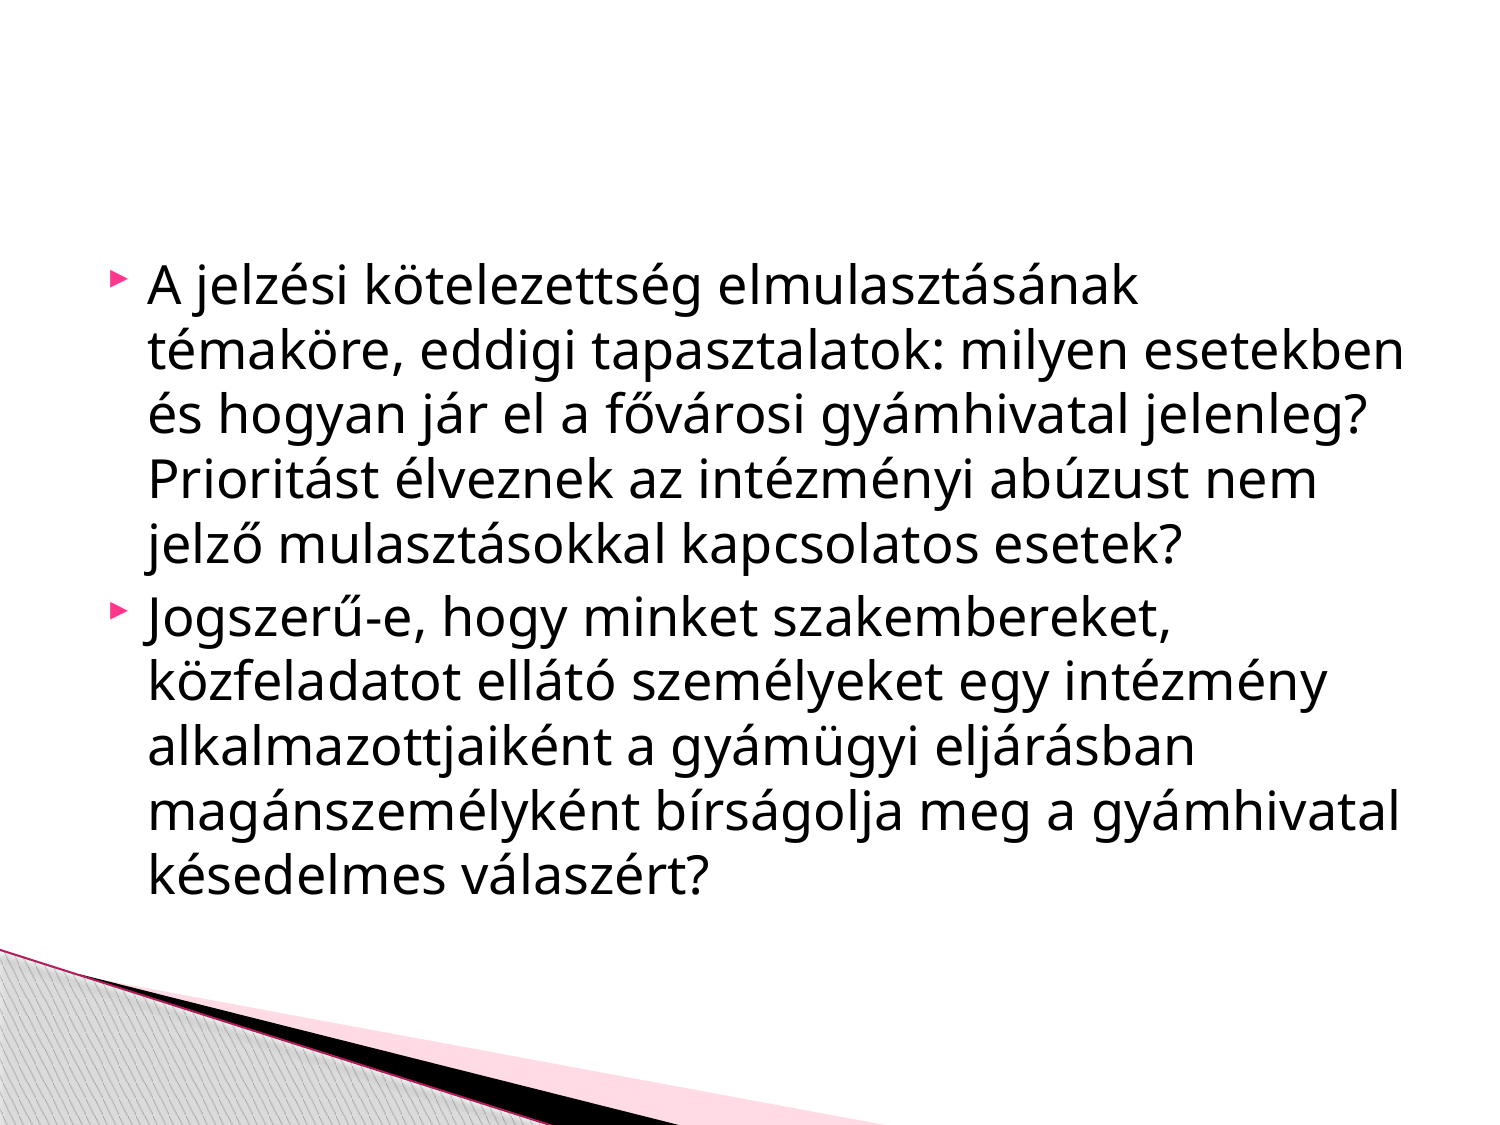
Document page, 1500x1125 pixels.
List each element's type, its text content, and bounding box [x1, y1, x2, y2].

list A jelzési kötelezettség elmulasztásának témaköre, eddigi tapasztalatok: milyen esetekben és hogyan jár el a fővárosi gyámhivatal jelenleg? Prioritást élveznek az intézményi abúzust nem jelző mulasztásokkal kapcsolatos esetek? Jogszerű-e, hogy minket szakembereket, közfeladatot ellátó személyeket egy intézmény alkalmazottjaiként a gyámügyi eljárásban magánszemélyként bírságolja meg a gyámhivatal késedelmes válaszért? [75, 243, 1425, 986]
